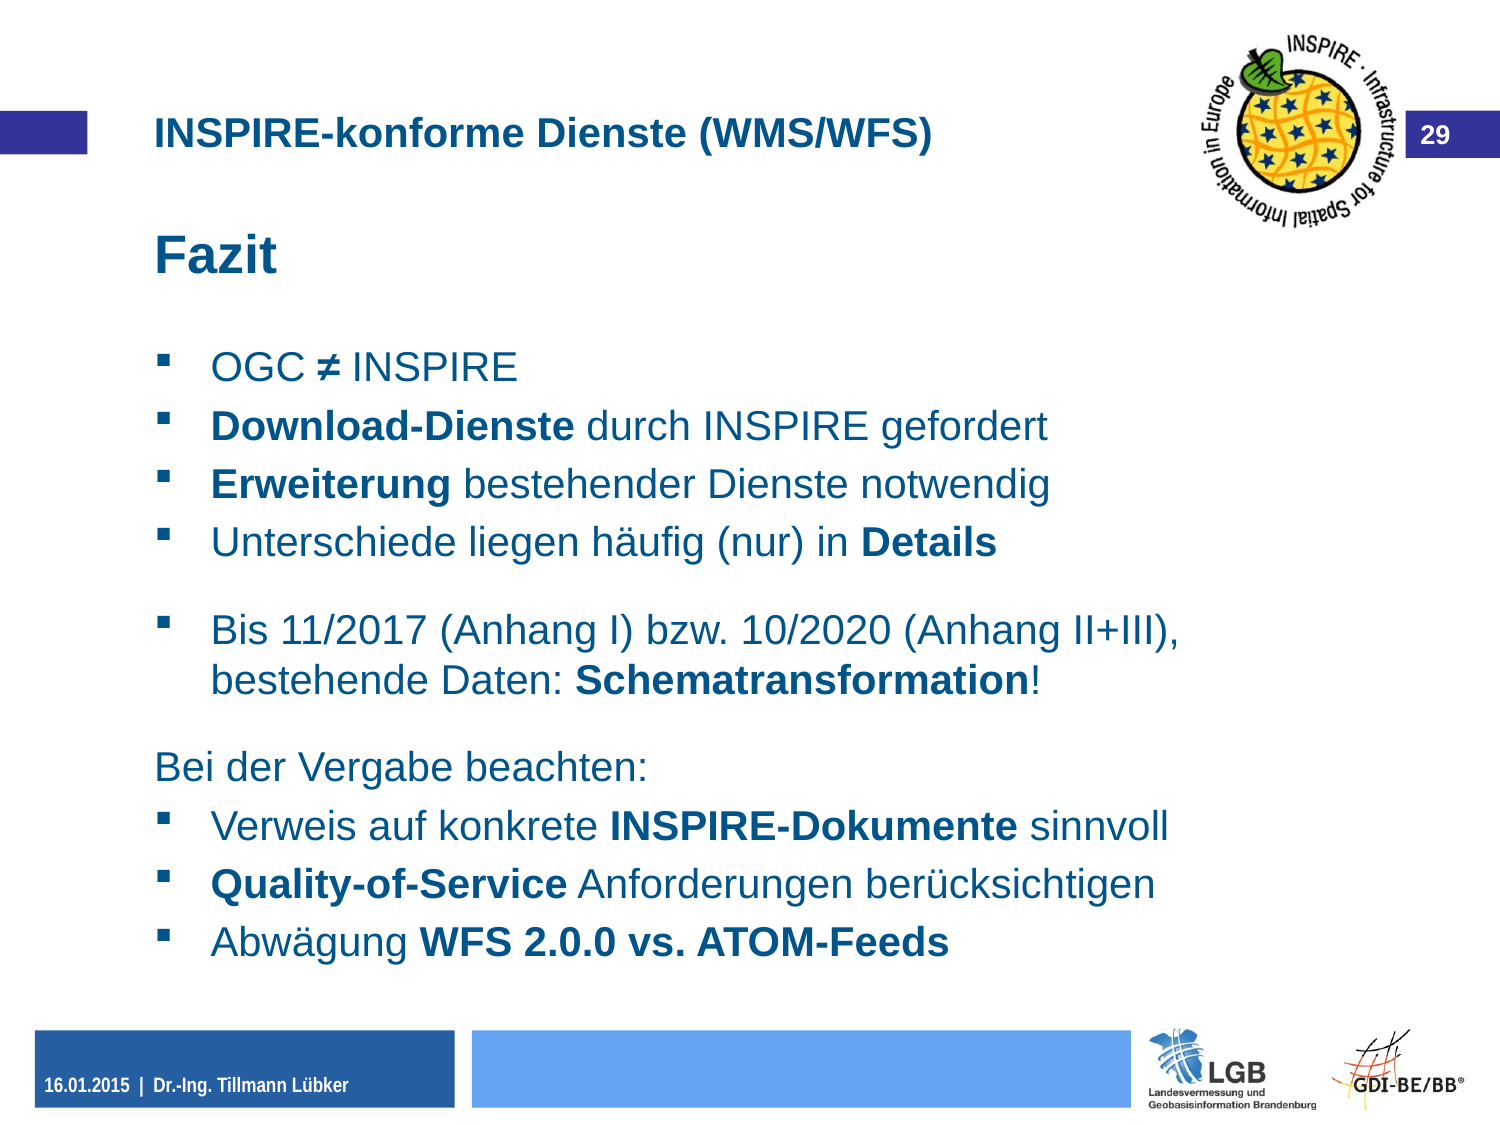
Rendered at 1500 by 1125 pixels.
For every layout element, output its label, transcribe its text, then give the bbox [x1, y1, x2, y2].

text_box Fazit [139, 212, 1227, 293]
picture [1198, 32, 1398, 231]
picture [1321, 1022, 1491, 1119]
text_box OGC ≠ INSPIRE Download-Dienste durch INSPIRE gefordert Erweiterung bestehender Dienste notwendig Unterschiede liegen häufig (nur) in Details Bis 11/2017 (Anhang I) bzw. 10/2020 (Anhang II+III), bestehende Daten: Schematransformation! Bei der Vergabe beachten: Verweis auf konkrete INSPIRE-Dokumente sinnvoll Quality-of-Service Anforderungen berücksichtigen Abwägung WFS 2.0.0 vs. ATOM-Feeds [139, 332, 1438, 1024]
picture [1148, 1024, 1316, 1110]
